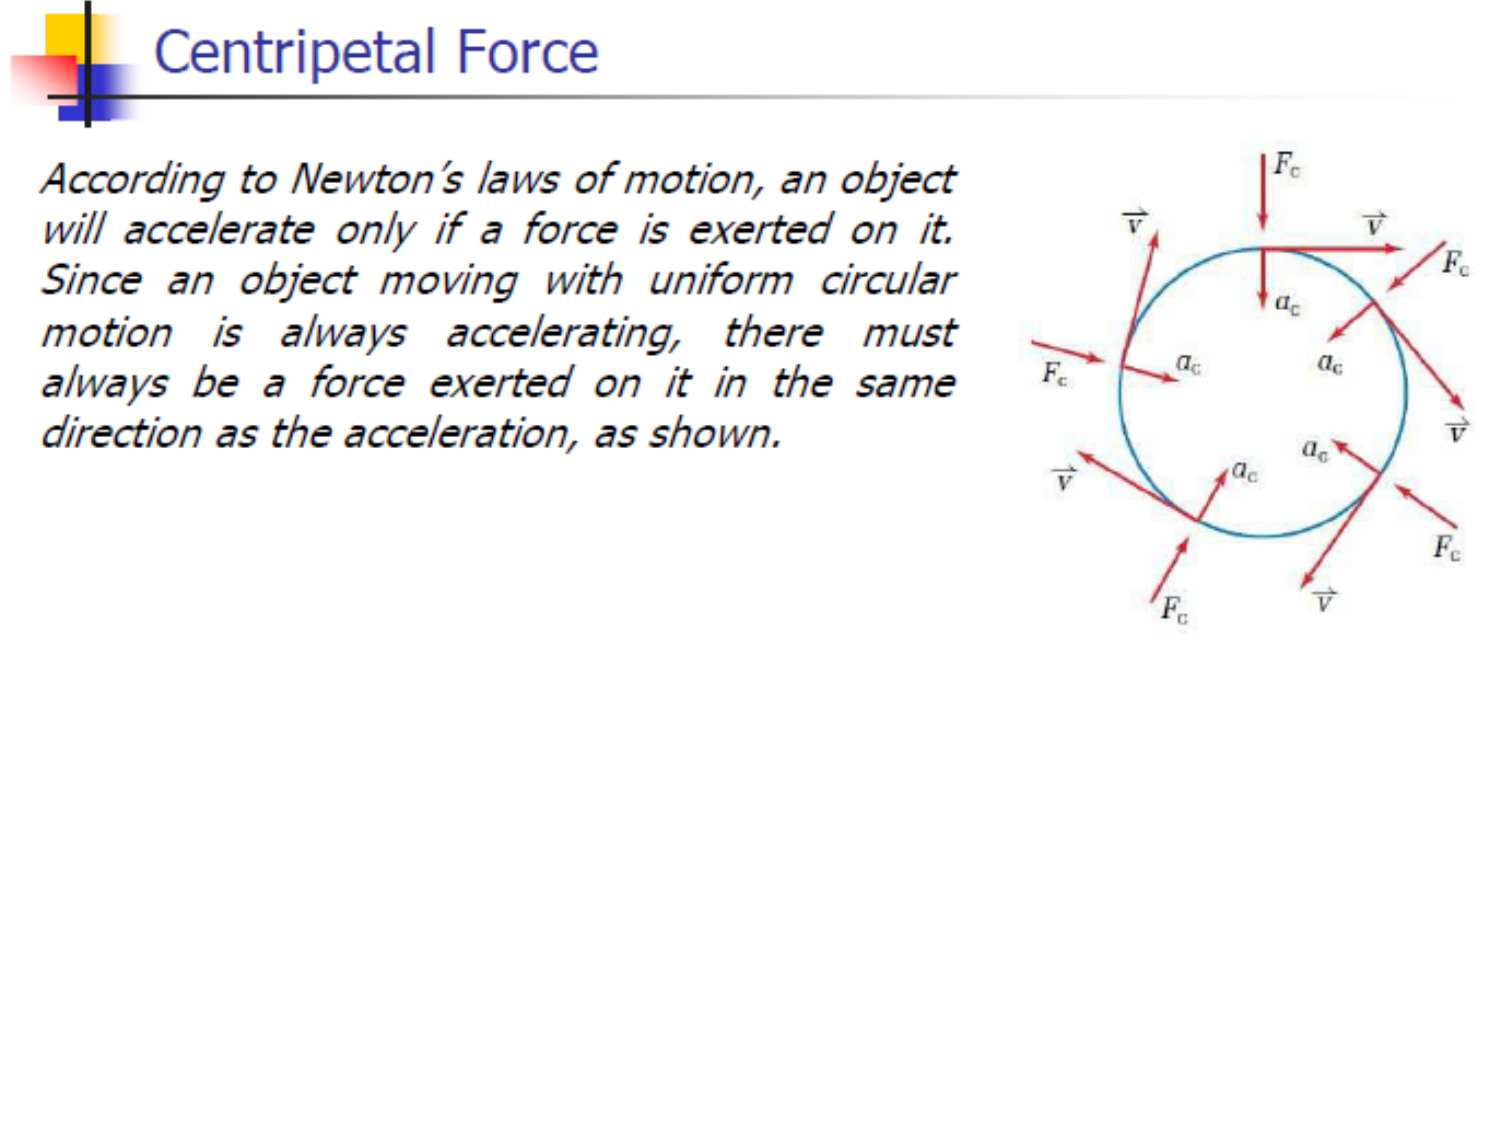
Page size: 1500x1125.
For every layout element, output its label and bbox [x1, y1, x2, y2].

picture [0, 0, 1500, 668]
